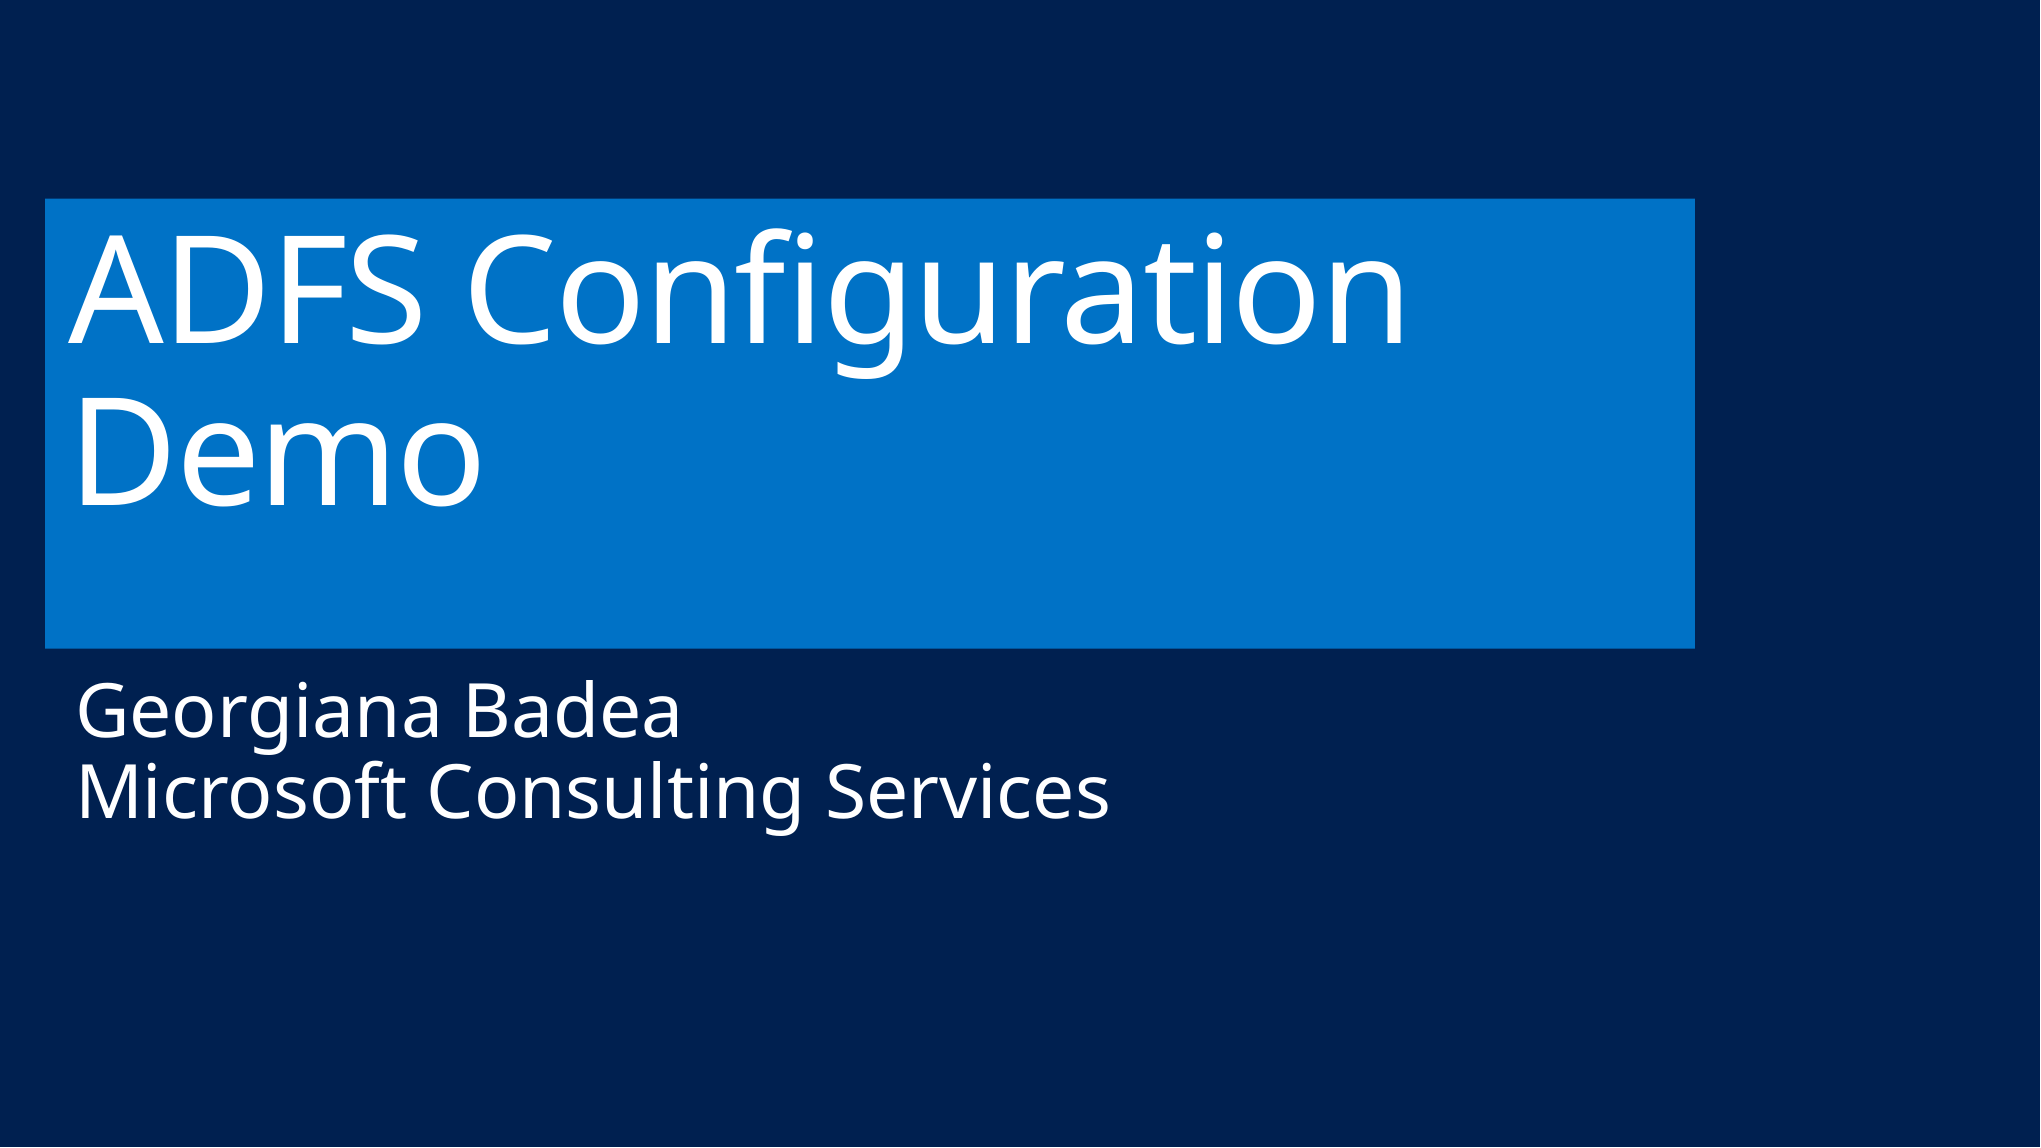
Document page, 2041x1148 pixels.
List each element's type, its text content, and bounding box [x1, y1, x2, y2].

title ADFS Configuration Demo [45, 198, 1695, 648]
list Georgiana Badea Microsoft Consulting Services [45, 648, 1696, 949]
